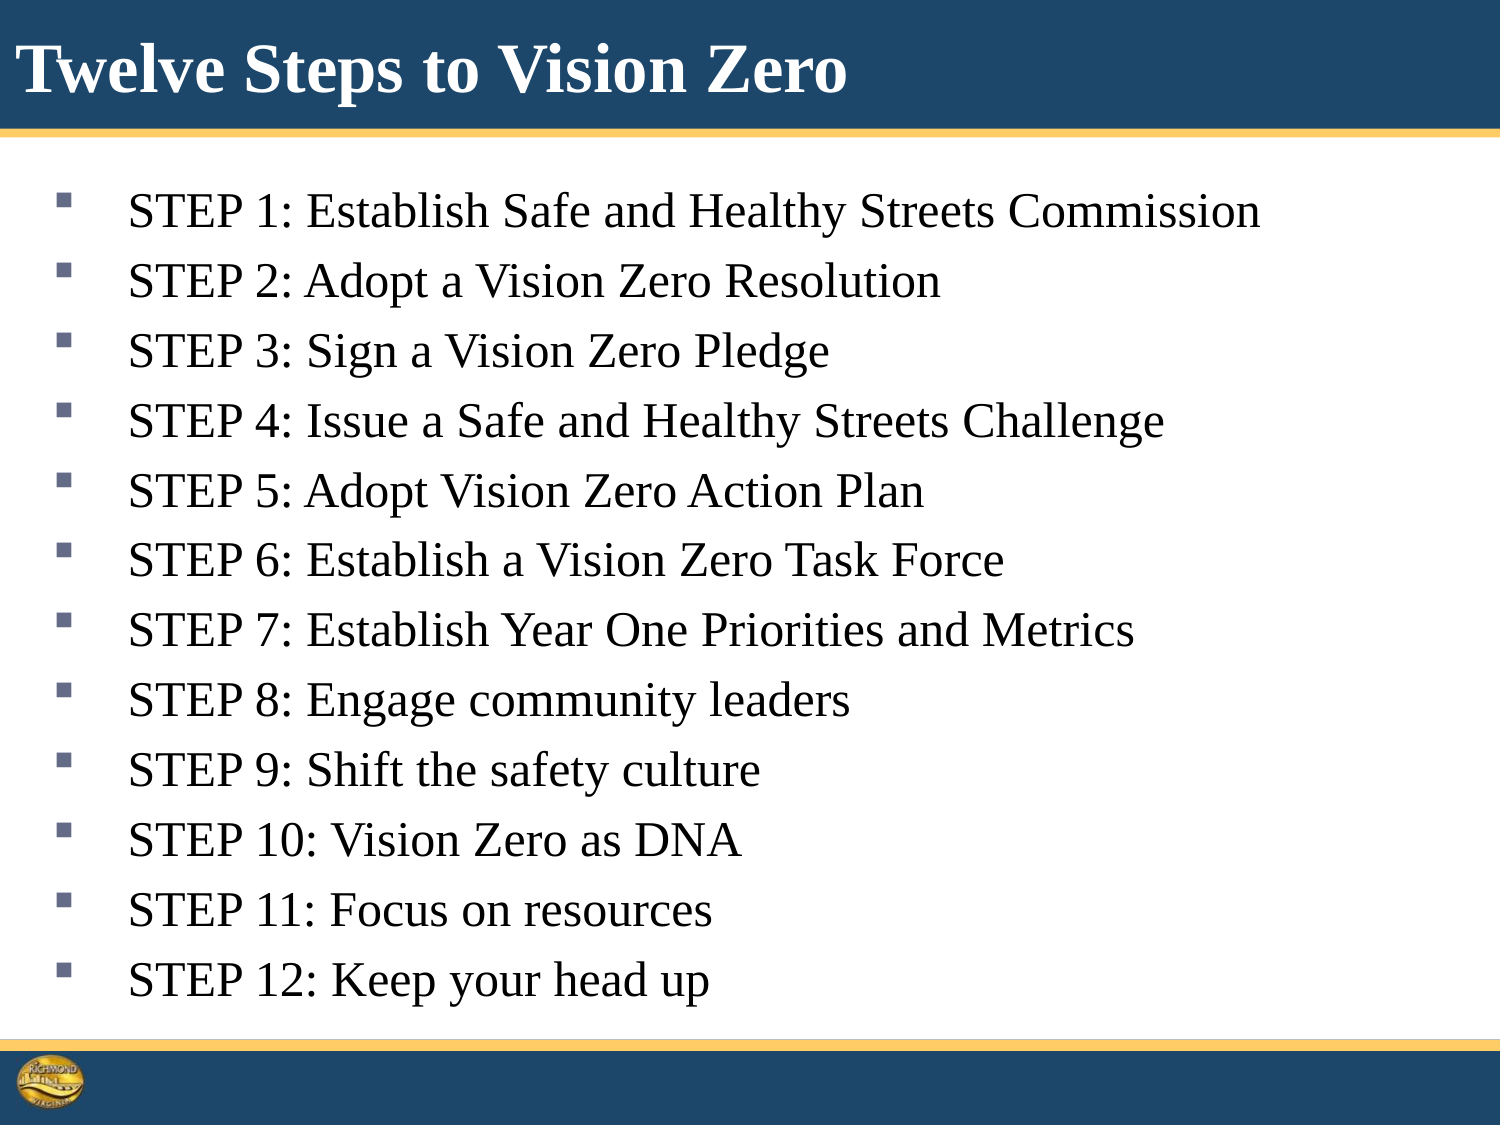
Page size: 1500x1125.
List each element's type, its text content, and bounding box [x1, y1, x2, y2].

title Twelve Steps to Vision Zero [0, 0, 1500, 129]
picture [16, 1054, 86, 1111]
list STEP 1: Establish Safe and Healthy Streets Commission STEP 2: Adopt a Vision Zero Resolution STEP 3: Sign a Vision Zero Pledge STEP 4: Issue a Safe and Healthy Streets Challenge STEP 5: Adopt Vision Zero Action Plan STEP 6: Establish a Vision Zero Task Force STEP 7: Establish Year One Priorities and Metrics STEP 8: Engage community leaders STEP 9: Shift the safety culture STEP 10: Vision Zero as DNA STEP 11: Focus on resources STEP 12: Keep your head up [37, 169, 1476, 1006]
